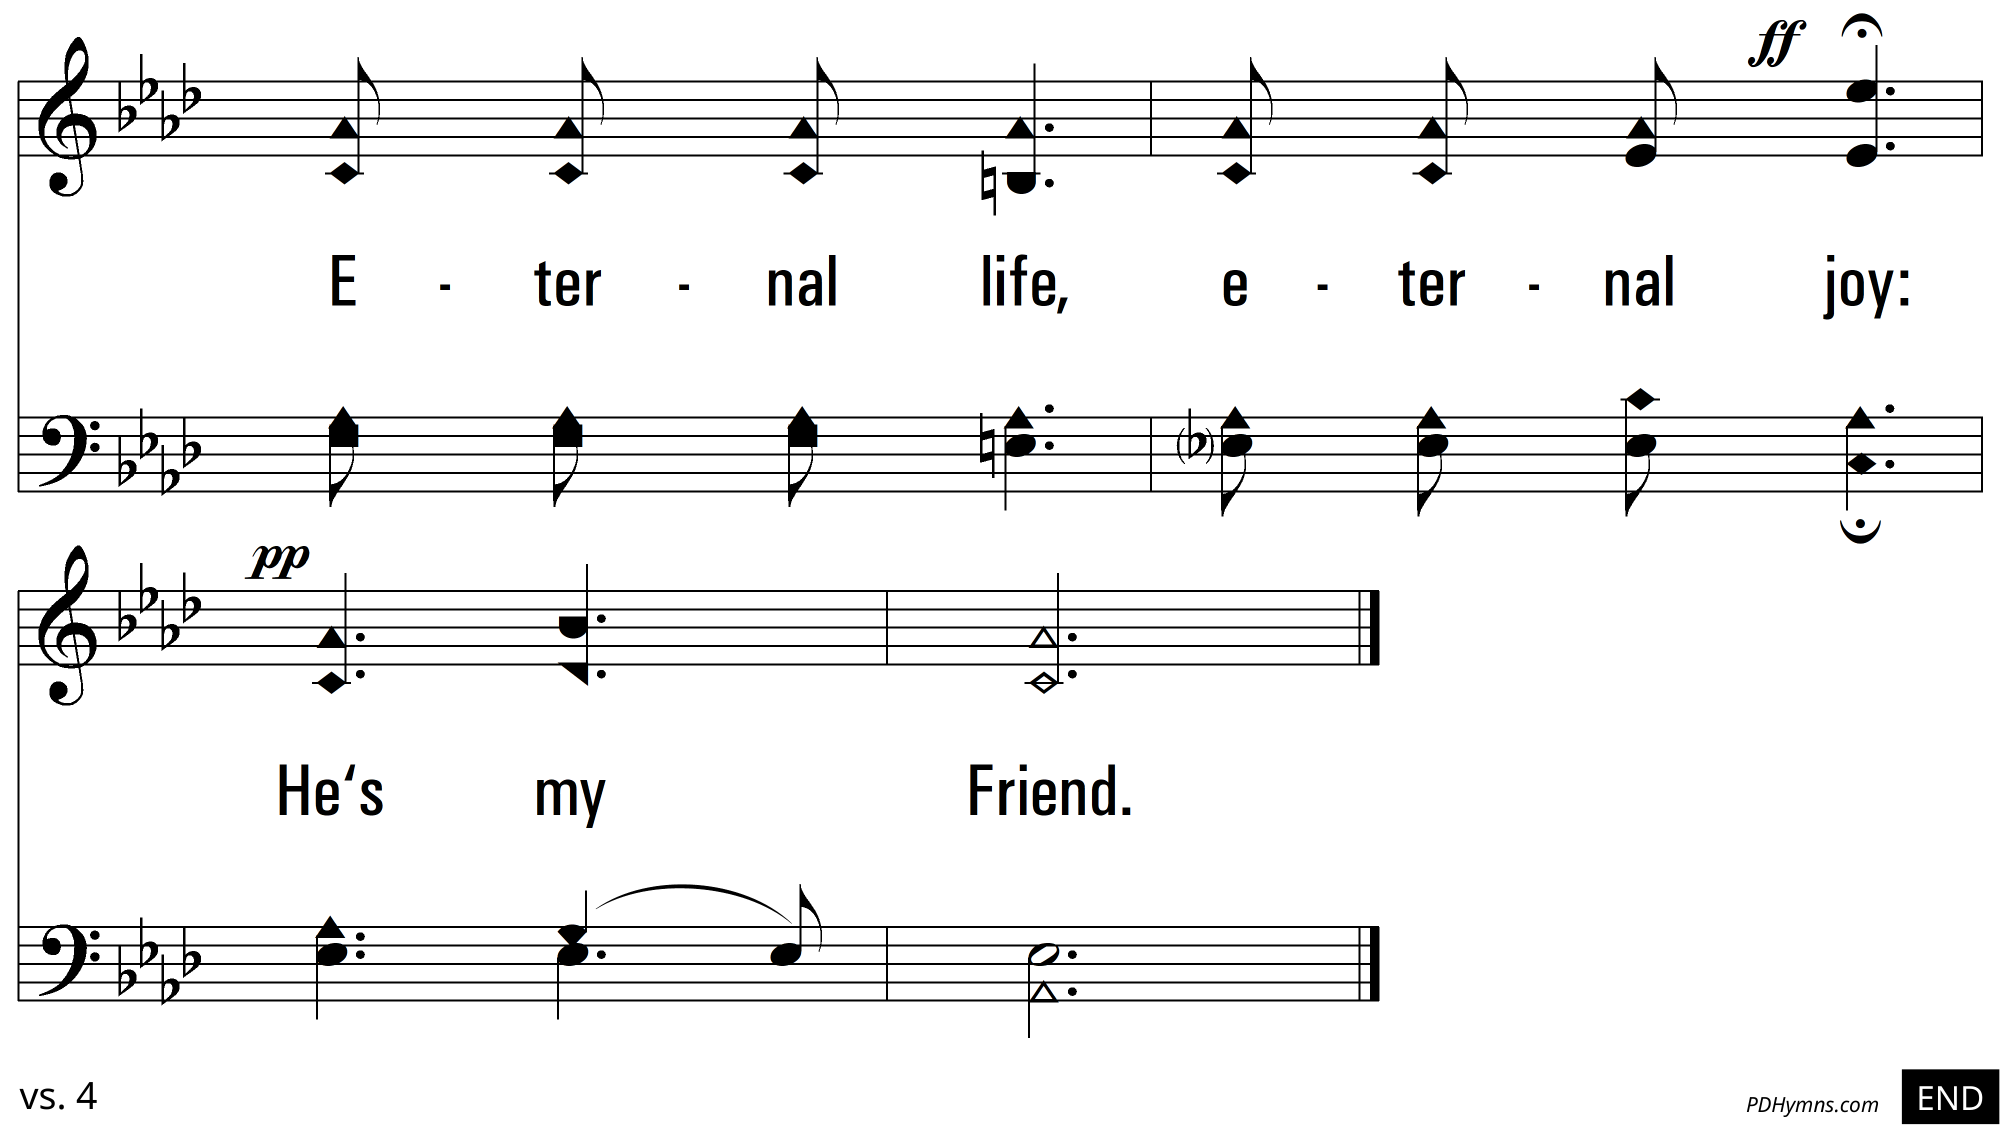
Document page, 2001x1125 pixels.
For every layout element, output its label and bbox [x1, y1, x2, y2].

picture [2, 0, 1998, 1125]
text_box [1724, 1069, 2000, 1125]
